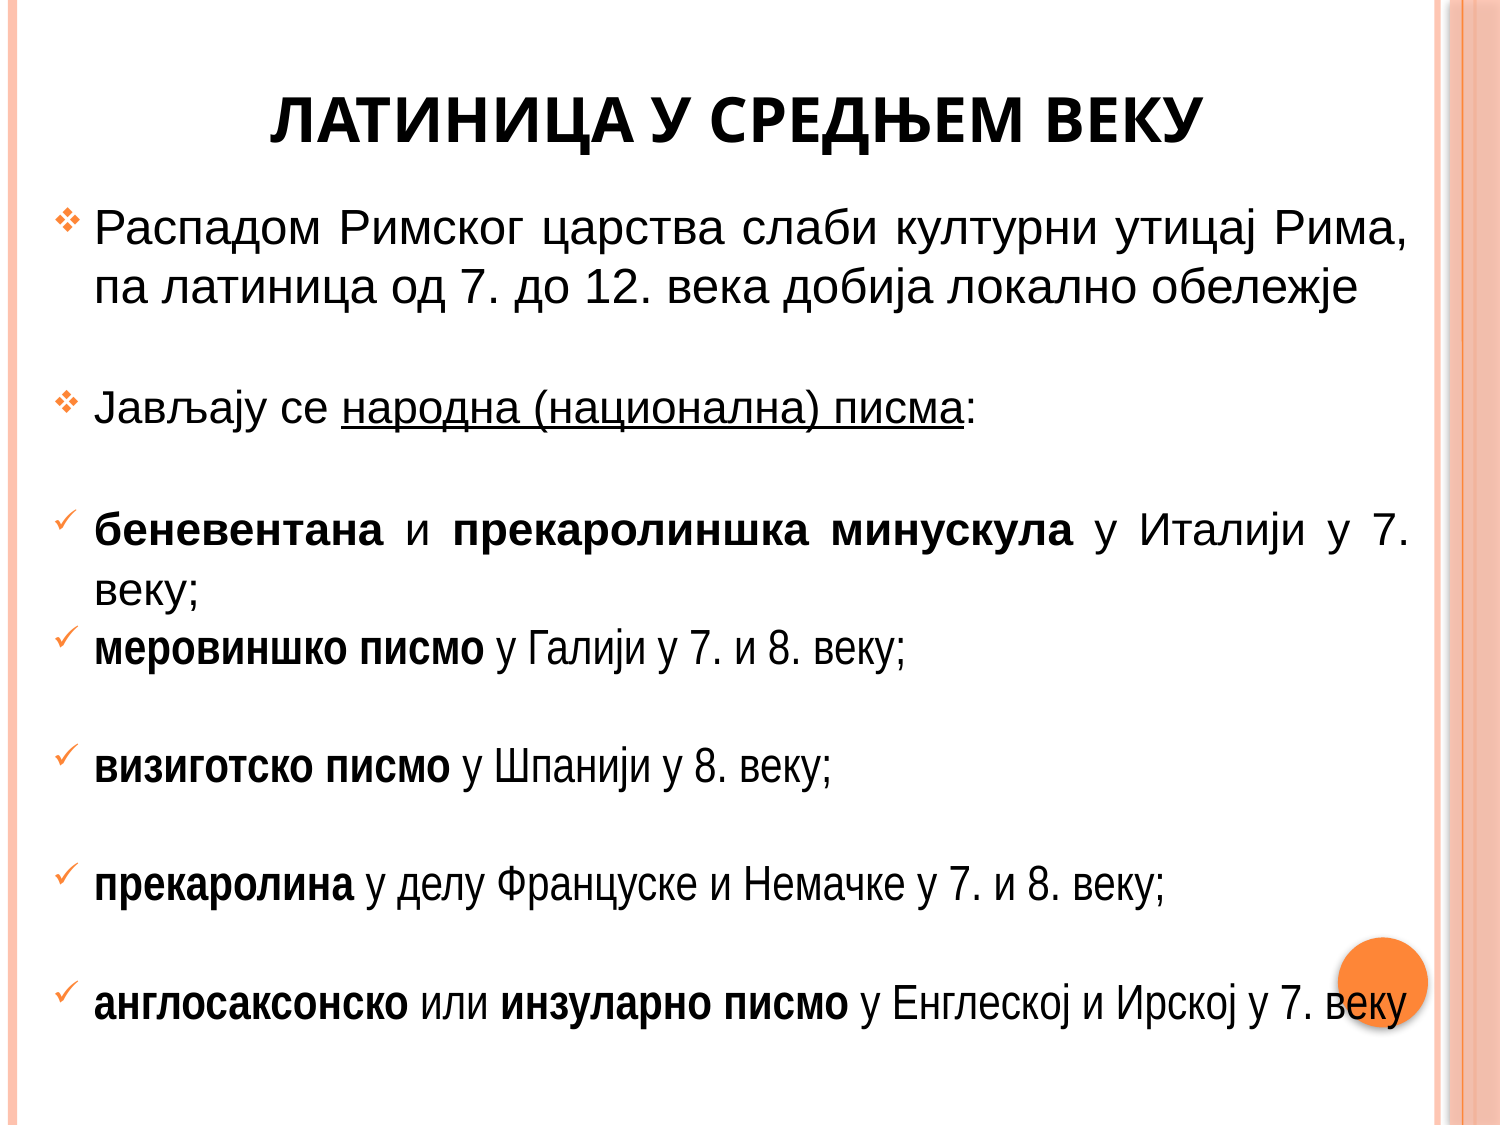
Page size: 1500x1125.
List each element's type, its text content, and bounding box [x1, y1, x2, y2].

list Распадом Римског царства слаби културни утицај Рима, па латиница од 7. до 12. века добија локално обележје Јављају се народна (национална) писма: беневентана и прекаролиншка минускула у Италији у 7. веку; меровиншко писмо у Галији у 7. и 8. веку; визиготско писмо у Шпанији у 8. веку; прекаролина у делу Француске и Немачке у 7. и 8. веку; англосаксонско или инзуларно писмо у Енглеској и Ирској у 7. веку [37, 187, 1425, 1063]
title Латиница у средњем веку [50, 50, 1425, 163]
